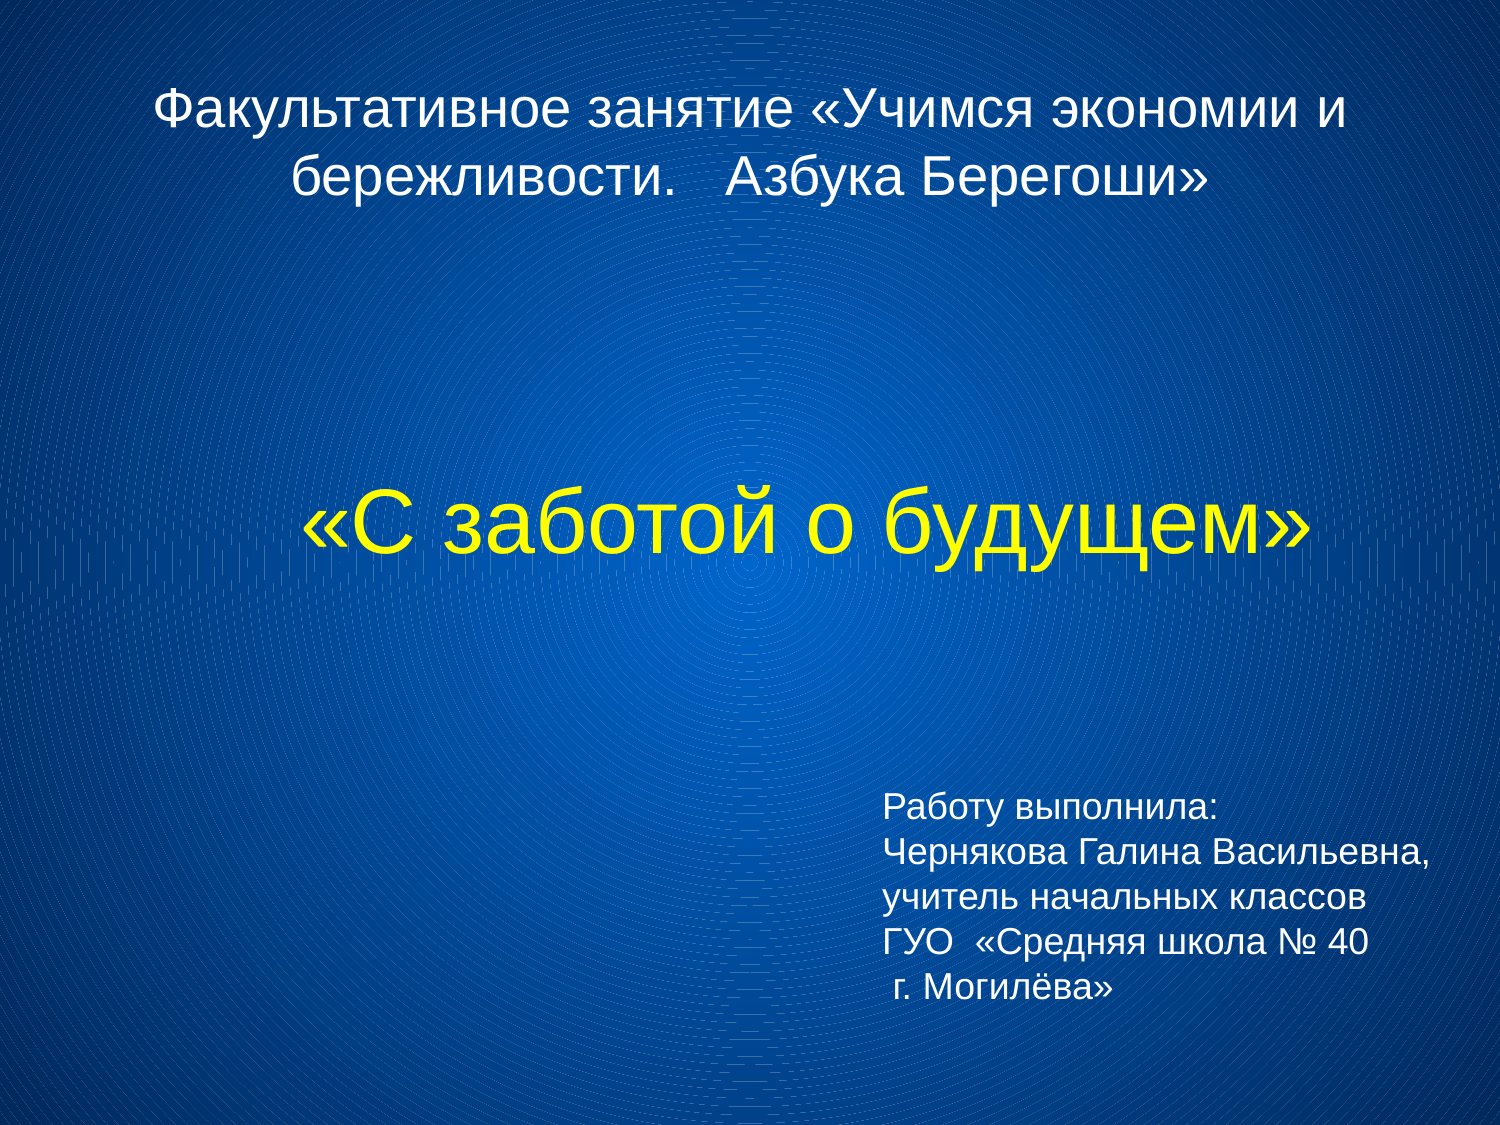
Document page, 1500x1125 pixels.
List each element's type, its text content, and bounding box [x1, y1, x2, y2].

list «С заботой о будущем» [75, 262, 1425, 1005]
text_box Работу выполнила: Чернякова Галина Васильевна, учитель начальных классов ГУО «Средняя школа № 40 г. Могилёва» [867, 774, 1465, 1055]
title Факультативное занятие «Учимся экономии и бережливости. Азбука Берегоши» [75, 45, 1425, 233]
